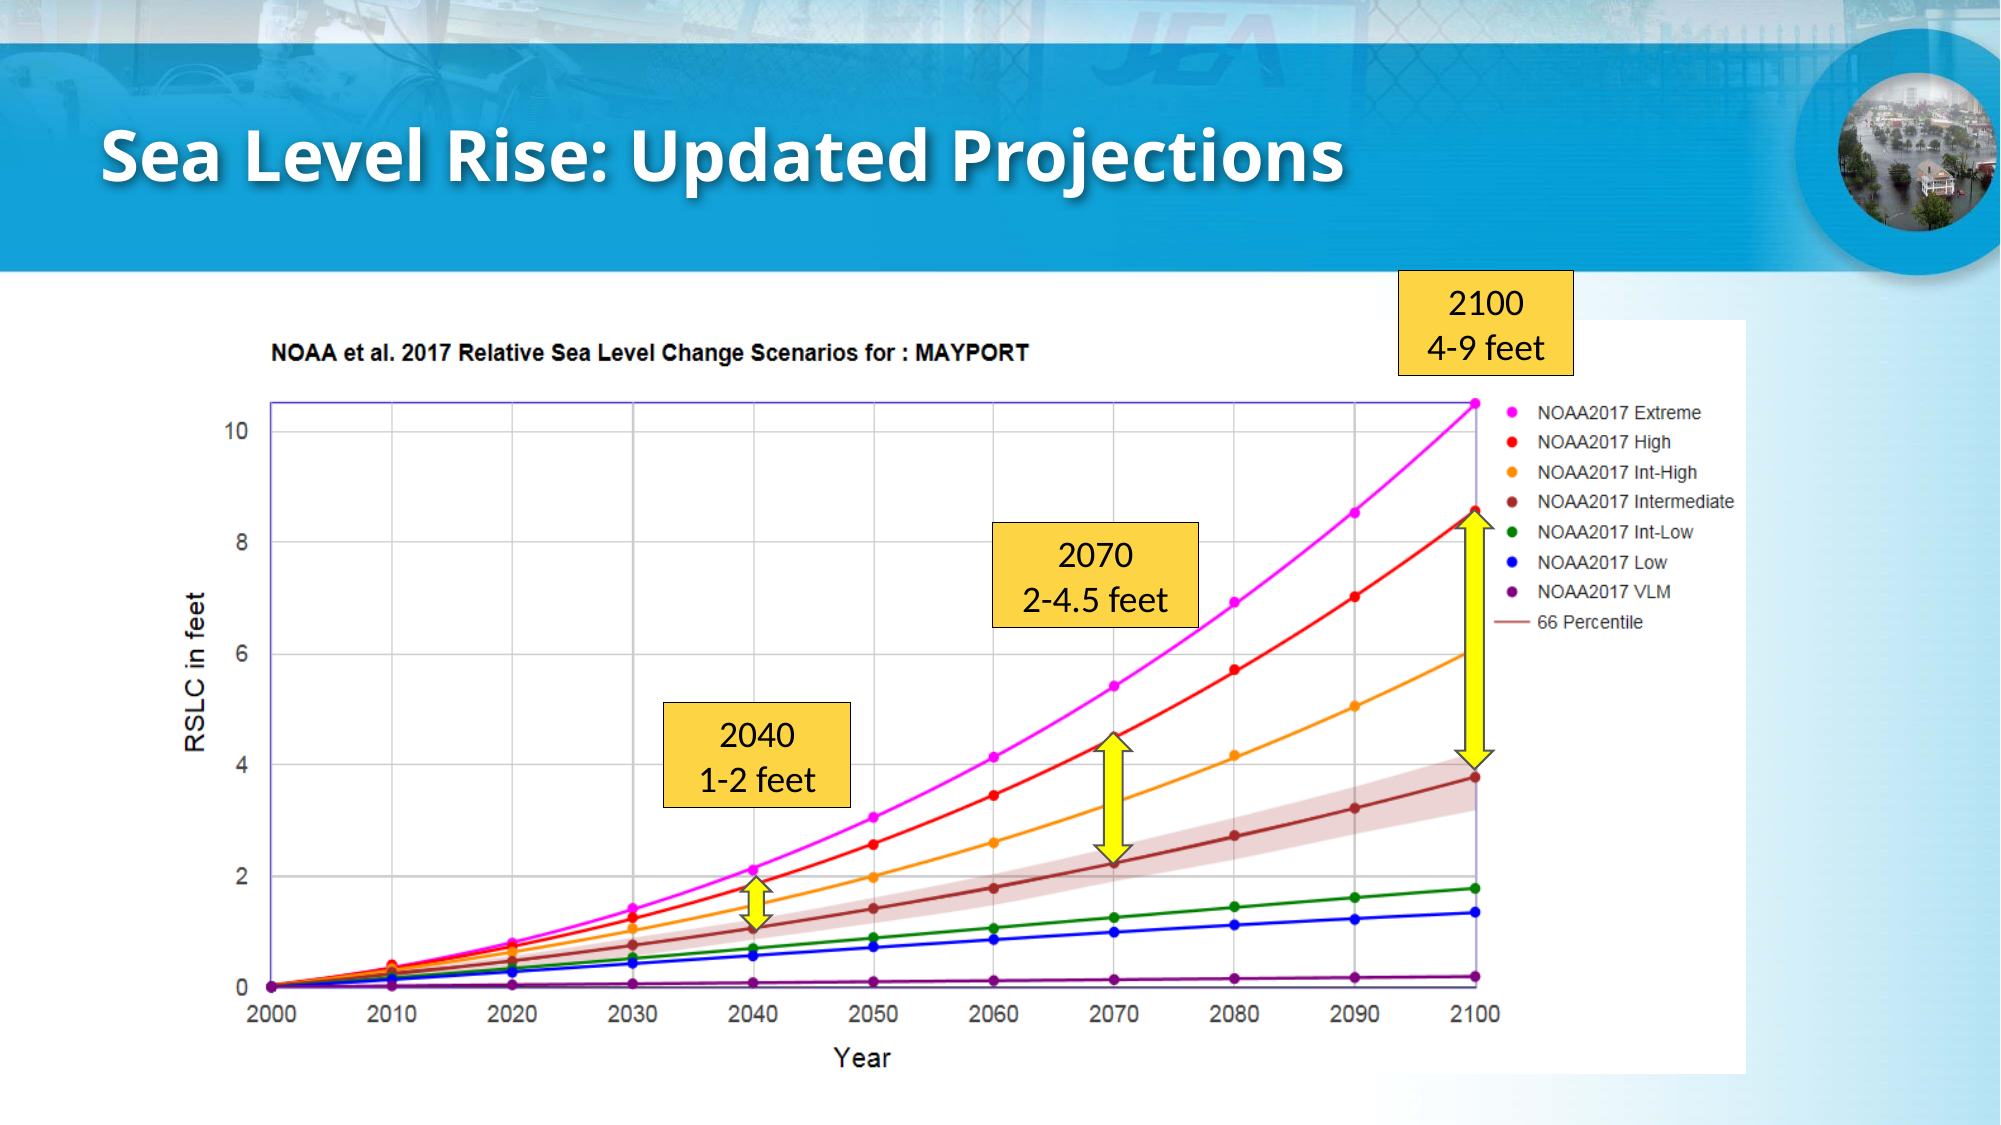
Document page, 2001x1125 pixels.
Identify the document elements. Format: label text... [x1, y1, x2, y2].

picture [0, 0, 2001, 1125]
title Sea Level Rise: Updated Projections [85, 45, 1863, 271]
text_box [175, 270, 1746, 1074]
